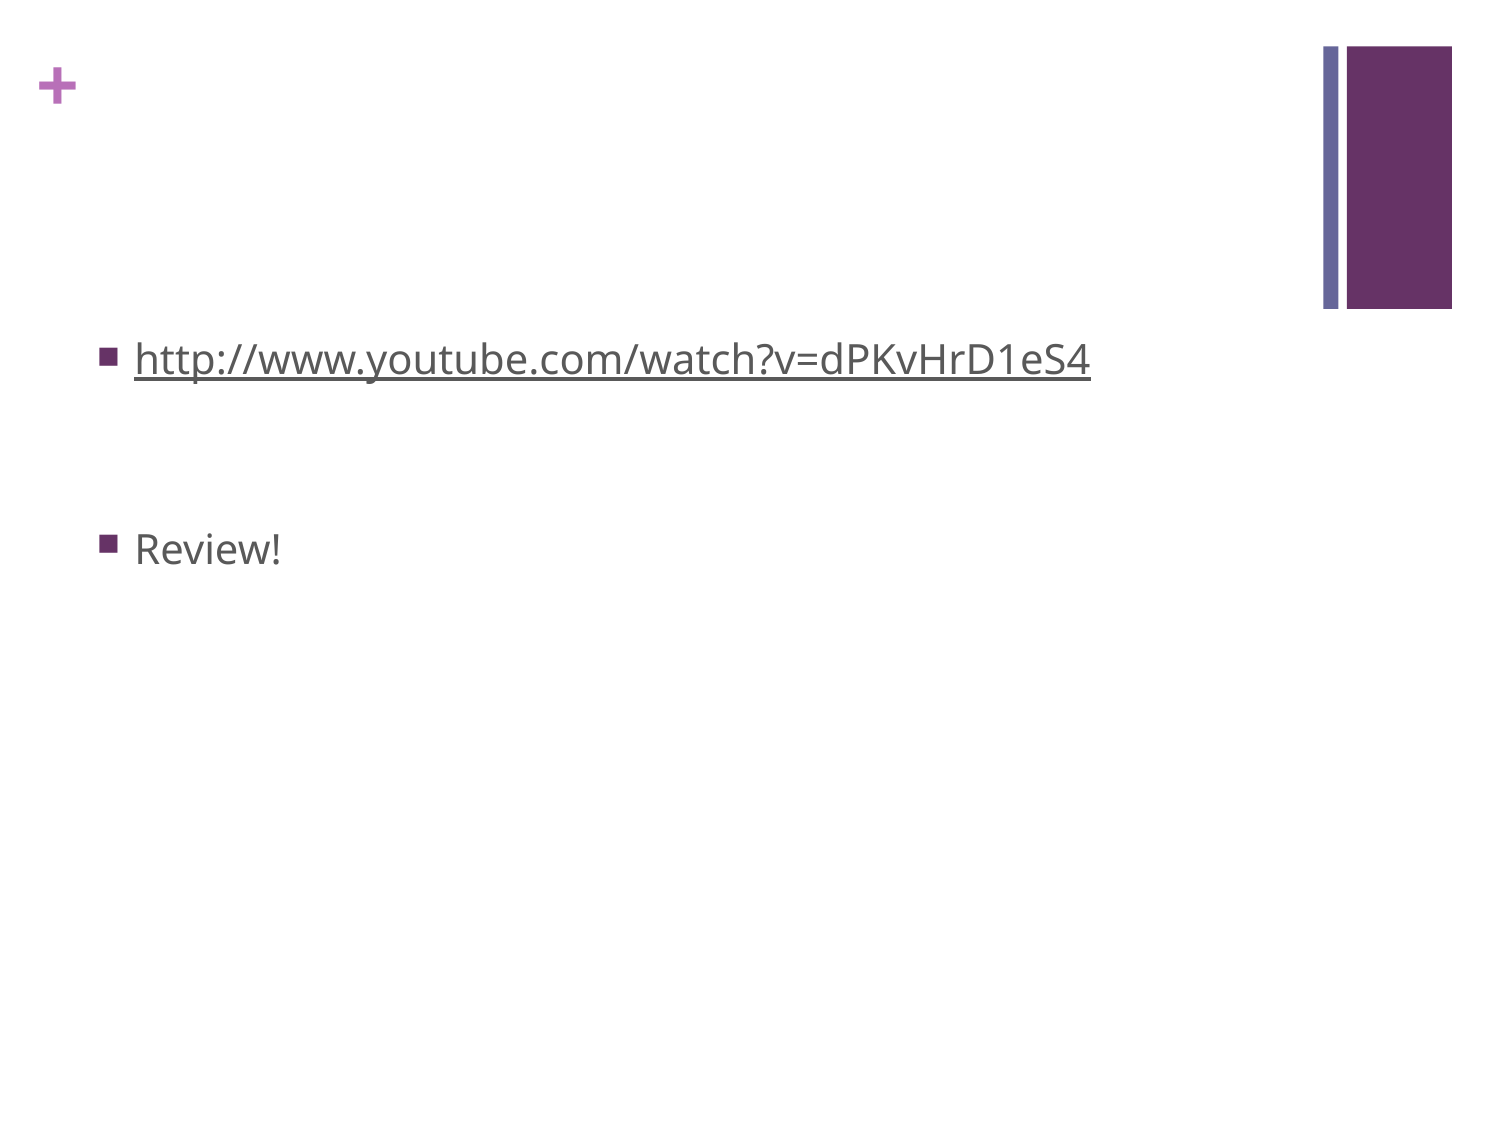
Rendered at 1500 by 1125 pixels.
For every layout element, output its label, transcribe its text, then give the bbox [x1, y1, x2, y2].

list http://www.youtube.com/watch?v=dPKvHrD1eS4 Review! [81, 324, 1322, 1006]
